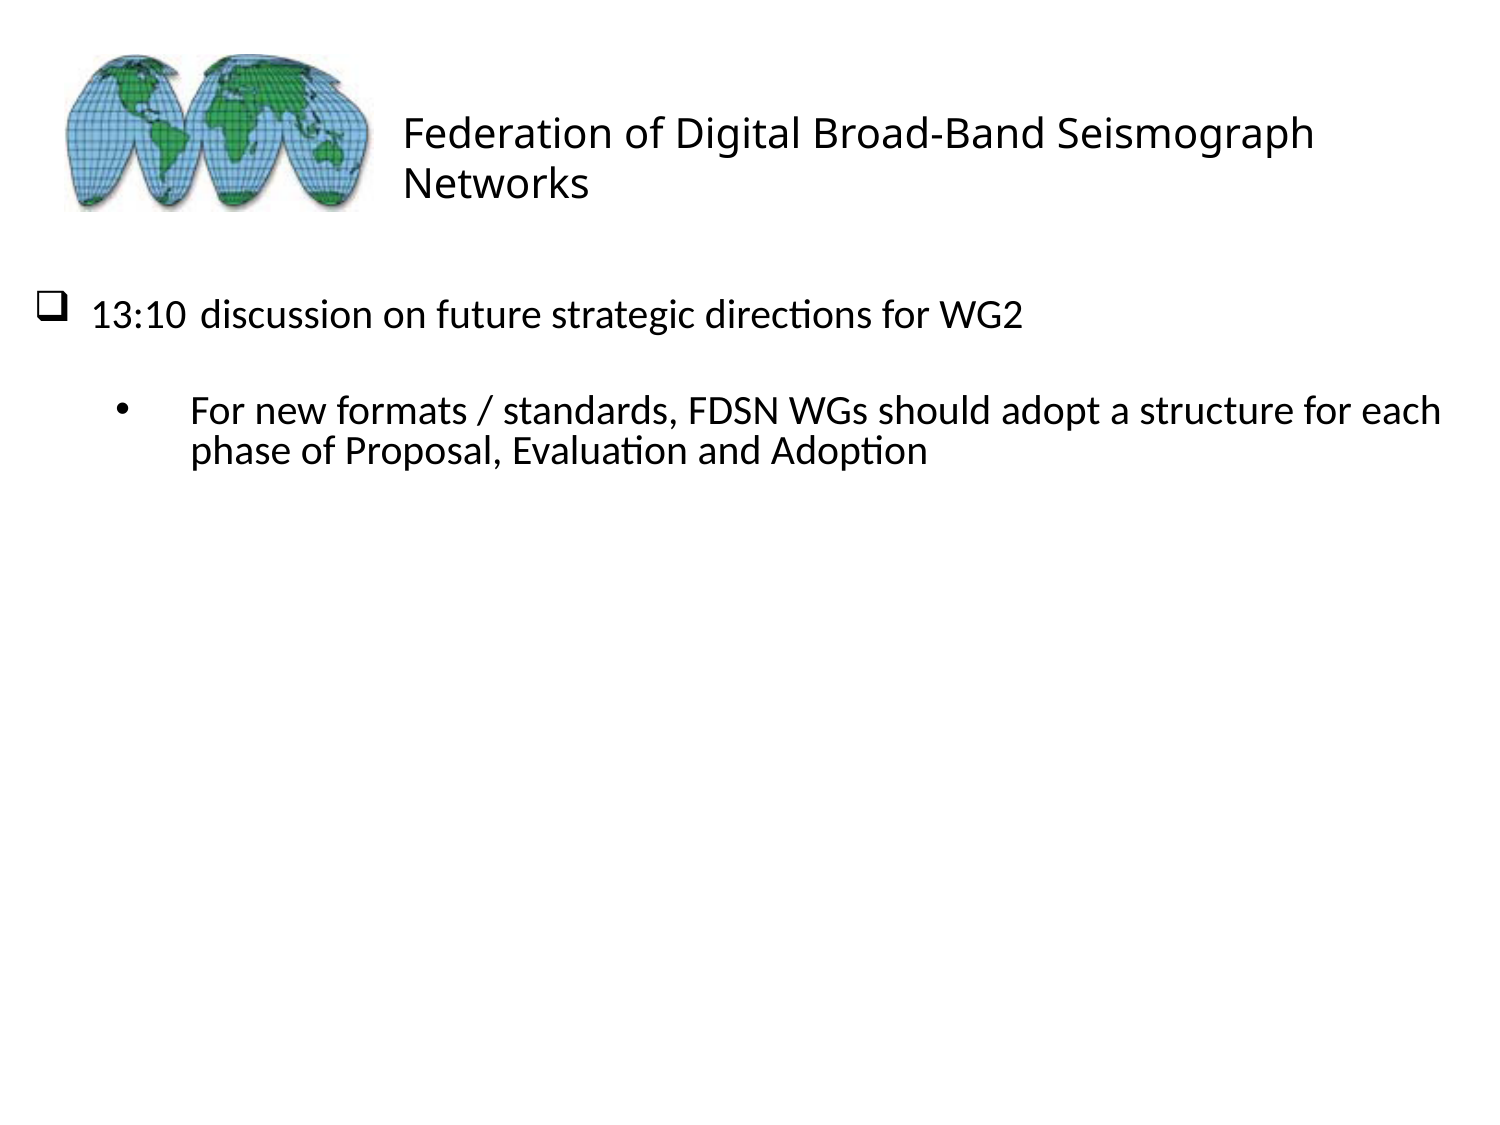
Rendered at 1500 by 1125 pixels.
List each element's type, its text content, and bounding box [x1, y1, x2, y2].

text_box 13:10 discussion on future strategic directions for WG2 For new formats / standards, FDSN WGs should adopt a structure for each phase of Proposal, Evaluation and Adoption [19, 230, 1473, 1125]
text_box Federation of Digital Broad-Band Seismograph Networks [387, 99, 1500, 215]
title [64, 54, 374, 212]
